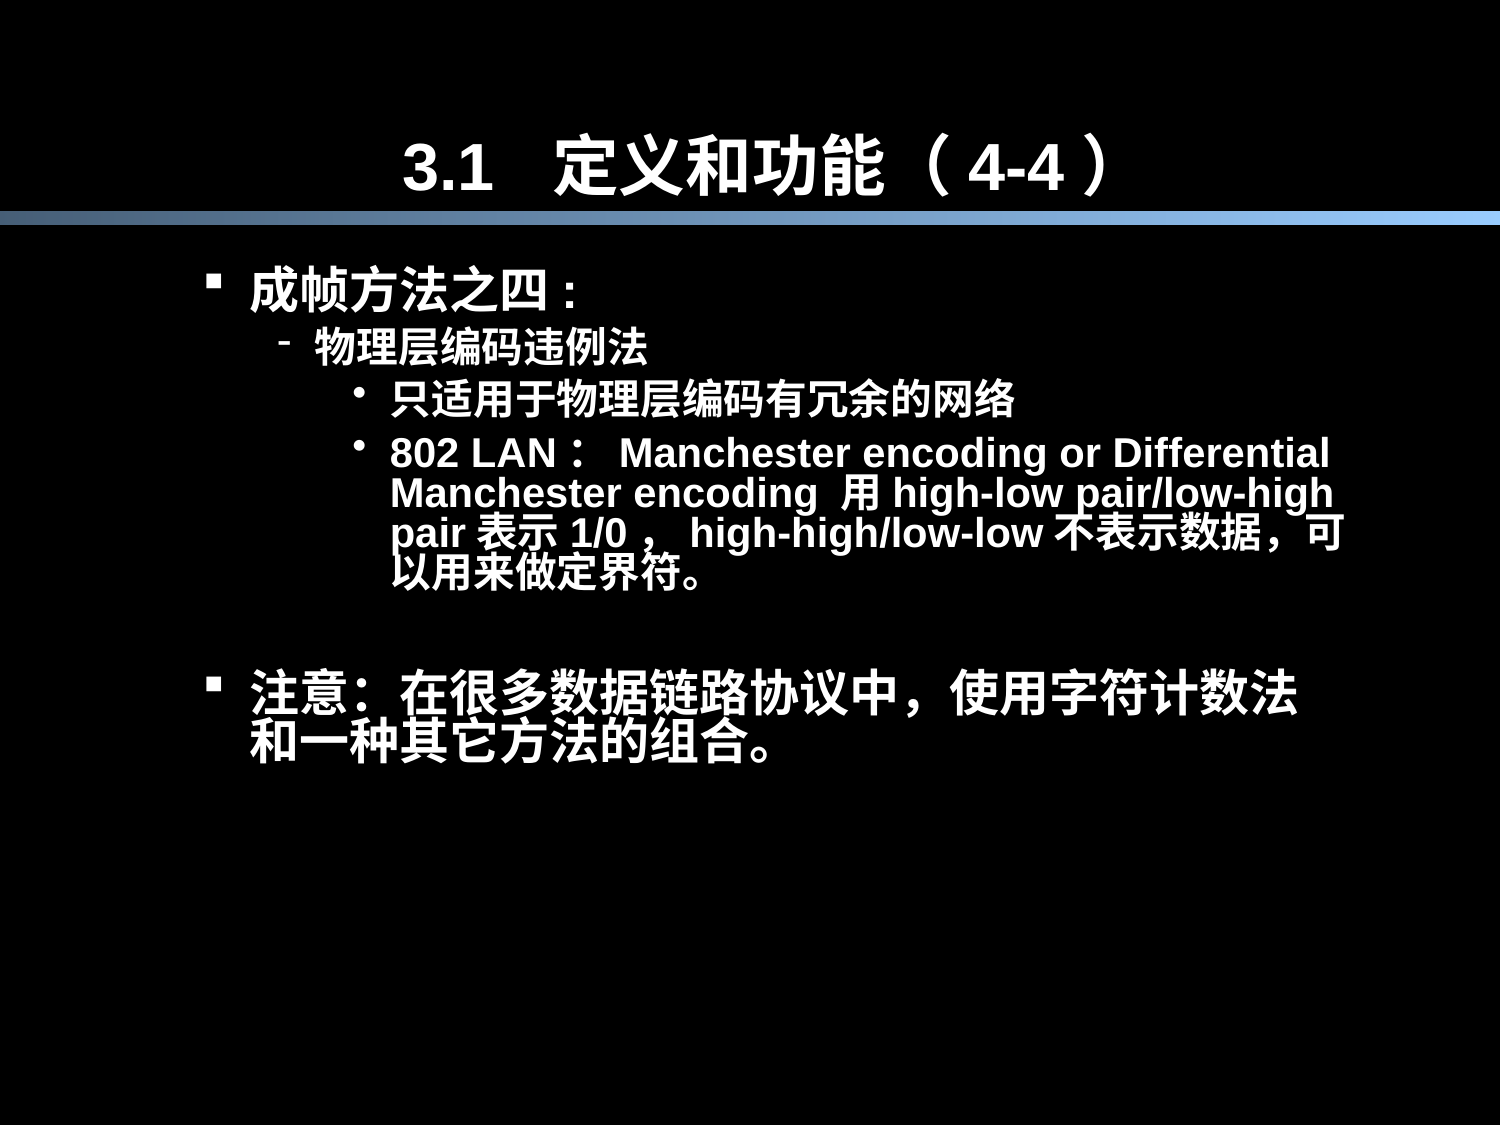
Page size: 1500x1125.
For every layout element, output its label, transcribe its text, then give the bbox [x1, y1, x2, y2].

text_box 成帧方法之四: 物理层编码违例法 只适用于物理层编码有冗余的网络 802 LAN：Manchester encoding or Differential Manchester encoding 用high-low pair/low-high pair表示1/0，high-high/low-low不表示数据，可以用来做定界符。 注意：在很多数据链路协议中，使用字符计数法和一种其它方法的组合。 [187, 262, 1363, 963]
text_box 3.1 定义和功能（4-4） [187, 74, 1363, 213]
